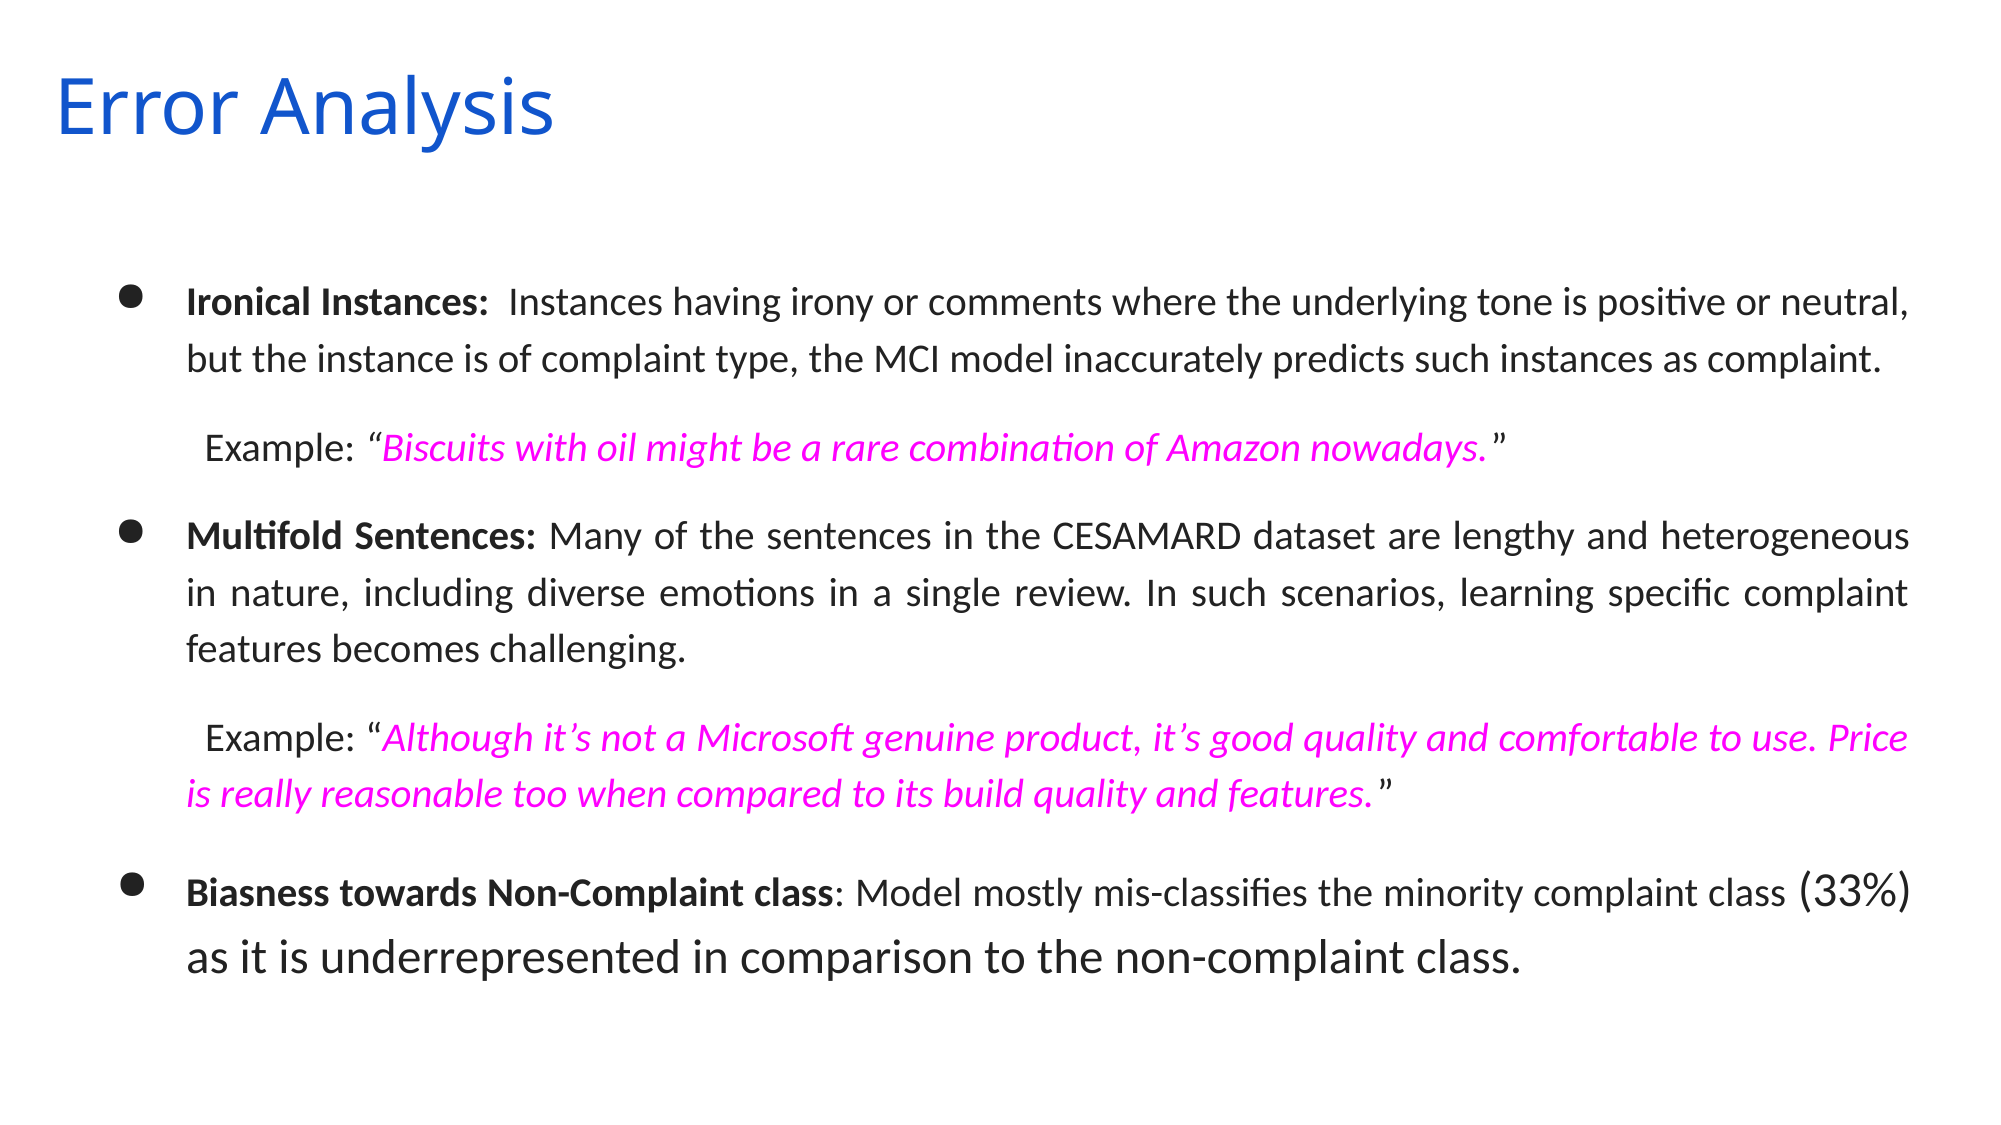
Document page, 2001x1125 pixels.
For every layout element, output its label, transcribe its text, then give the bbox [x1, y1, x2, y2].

title Error Analysis [34, 47, 1899, 172]
text_box Ironical Instances: Instances having irony or comments where the underlying tone is positive or neutral, but the instance is of complaint type, the MCI model inaccurately predicts such instances as complaint. Example: “Biscuits with oil might be a rare combination of Amazon nowadays.” Multifold Sentences: Many of the sentences in the CESAMARD dataset are lengthy and heterogeneous in nature, including diverse emotions in a single review. In such scenarios, learning specific complaint features becomes challenging. Example: “Although it’s not a Microsoft genuine product, it’s good quality and comfortable to use. Price is really reasonable too when compared to its build quality and features.” Biasness towards Non-Complaint class: Model mostly mis-classifies the minority complaint class (33%) as it is underrepresented in comparison to the non-complaint class. [68, 247, 1932, 1039]
